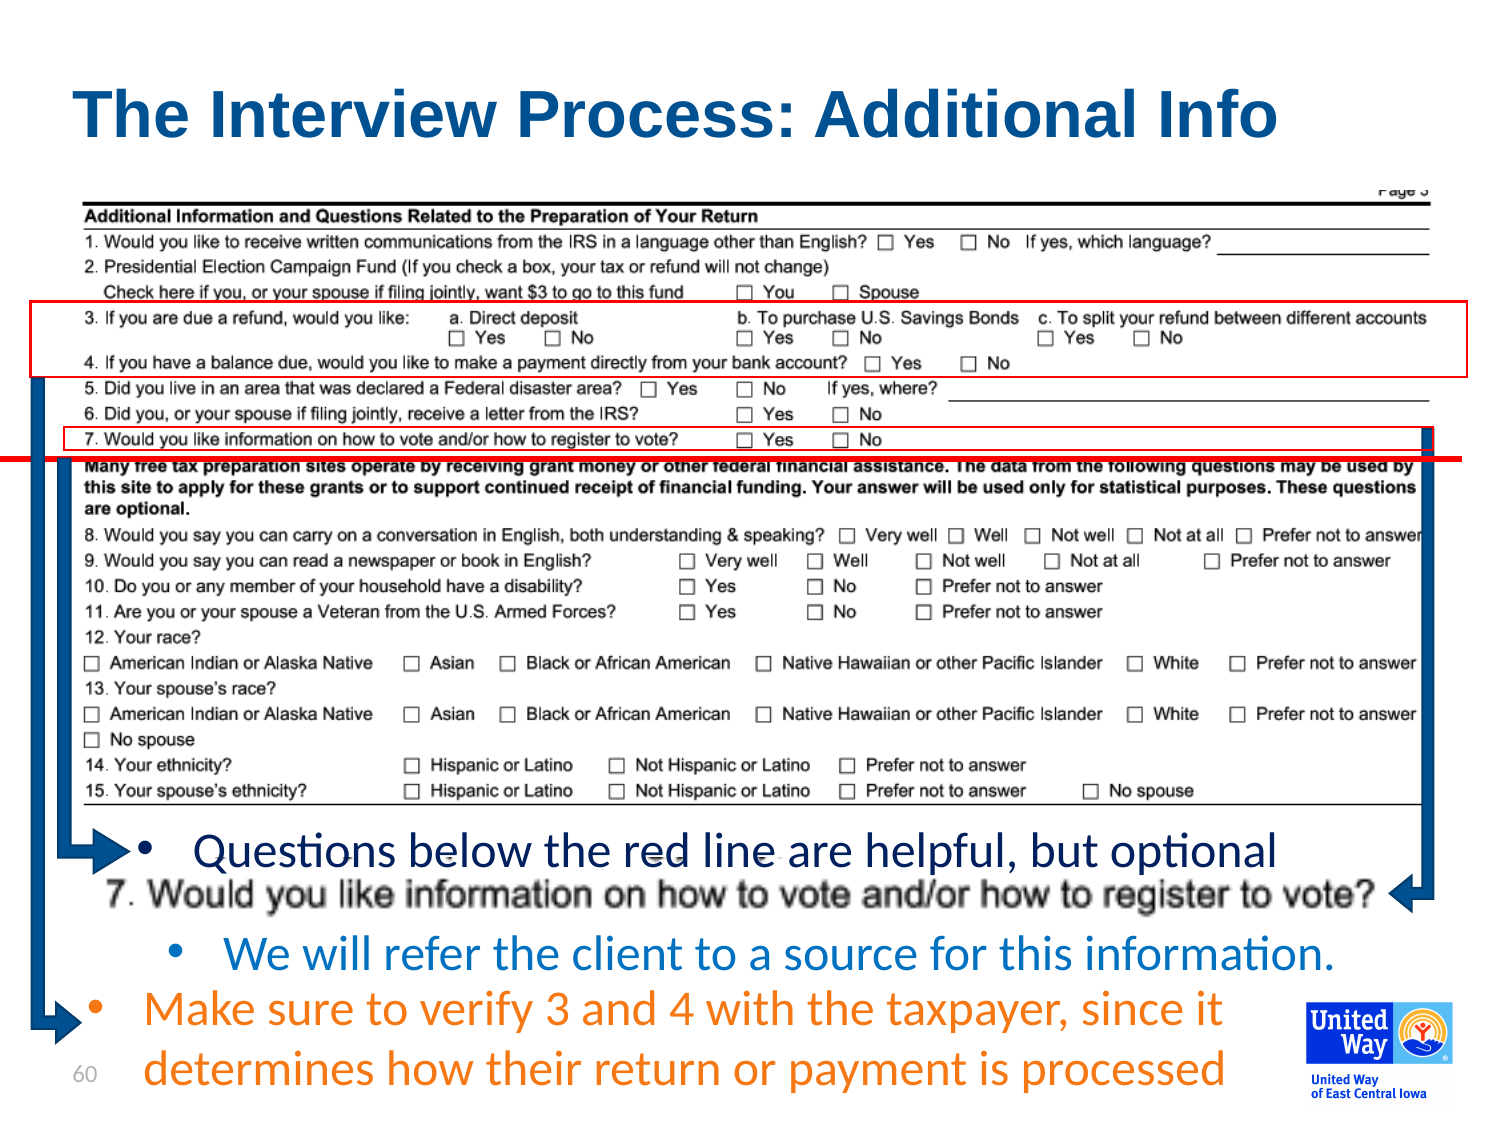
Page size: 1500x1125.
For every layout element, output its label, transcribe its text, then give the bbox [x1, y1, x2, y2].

picture [72, 190, 1436, 301]
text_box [30, 301, 1468, 1105]
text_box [0, 458, 1463, 886]
title The Interview Process: Additional Info [57, 72, 1449, 191]
